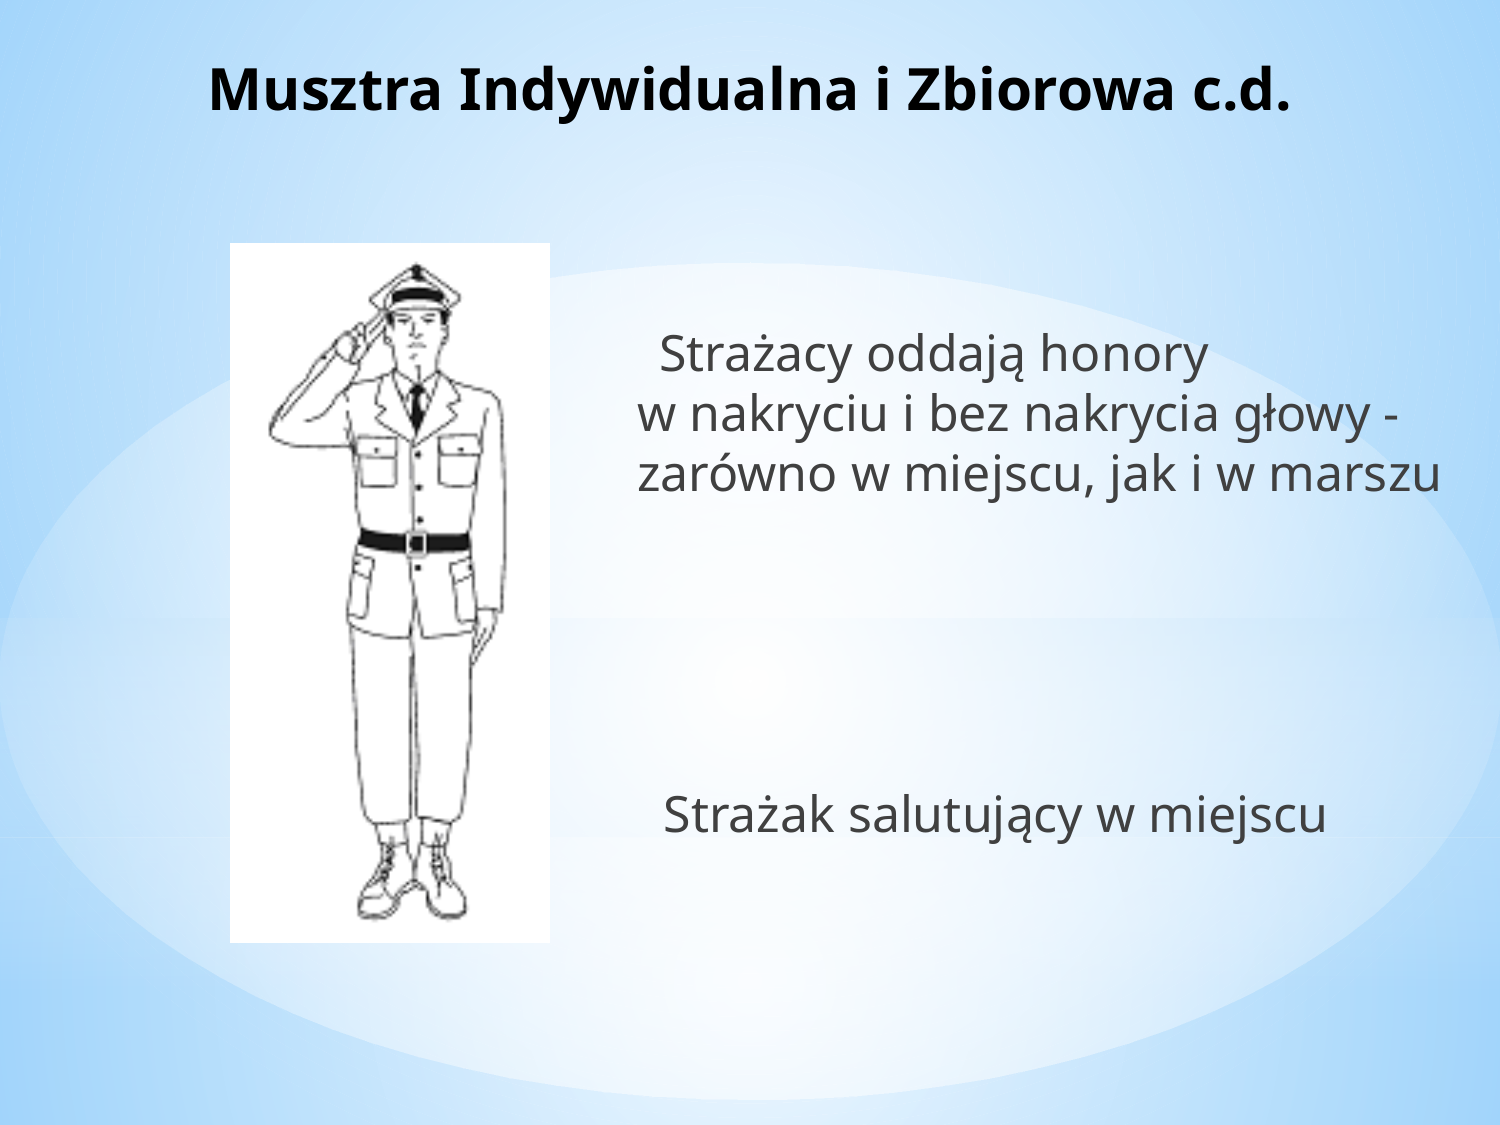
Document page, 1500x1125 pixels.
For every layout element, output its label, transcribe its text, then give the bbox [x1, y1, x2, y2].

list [229, 243, 551, 944]
title Musztra Indywidualna i Zbiorowa c.d. [75, 45, 1425, 233]
list Strażacy oddają honory w nakryciu i bez nakrycia głowy - zarówno w miejscu, jak i w marszu [584, 314, 1471, 622]
list Strażak salutujący w miejscu [608, 774, 1365, 857]
